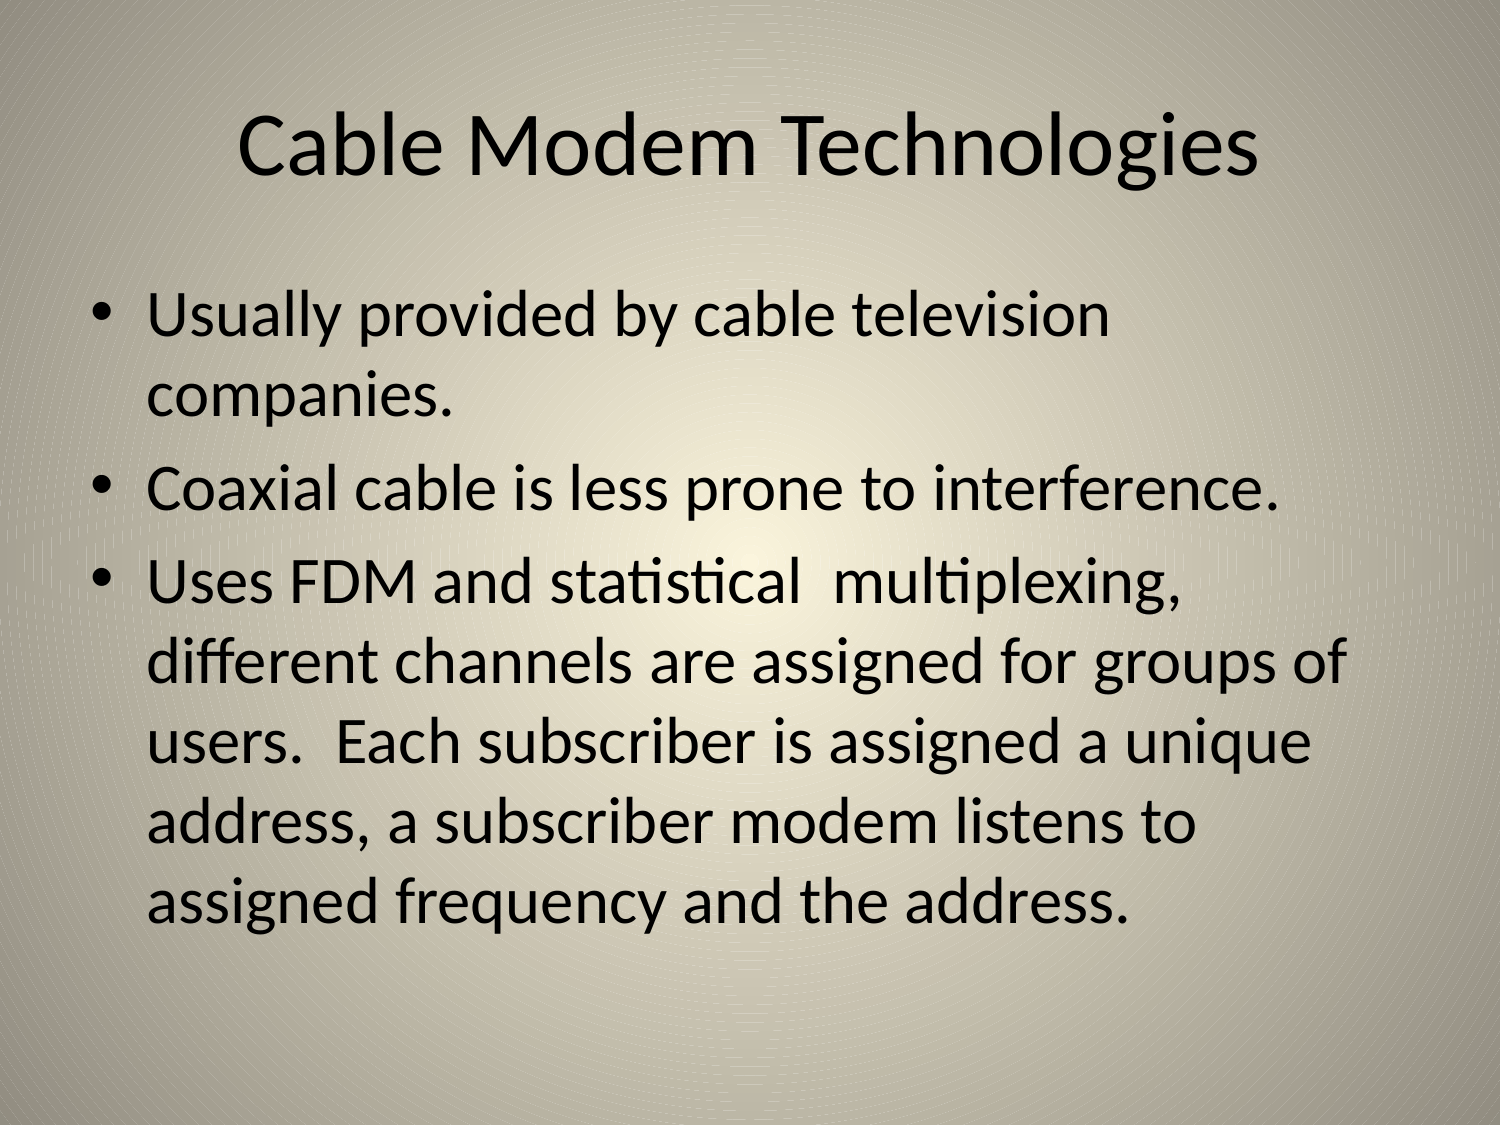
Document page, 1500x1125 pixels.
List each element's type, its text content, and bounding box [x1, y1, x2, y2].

title Cable Modem Technologies [74, 44, 1426, 233]
list Usually provided by cable television companies. Coaxial cable is less prone to interference. Uses FDM and statistical multiplexing, different channels are assigned for groups of users. Each subscriber is assigned a unique address, a subscriber modem listens to assigned frequency and the address. [74, 262, 1426, 1006]
